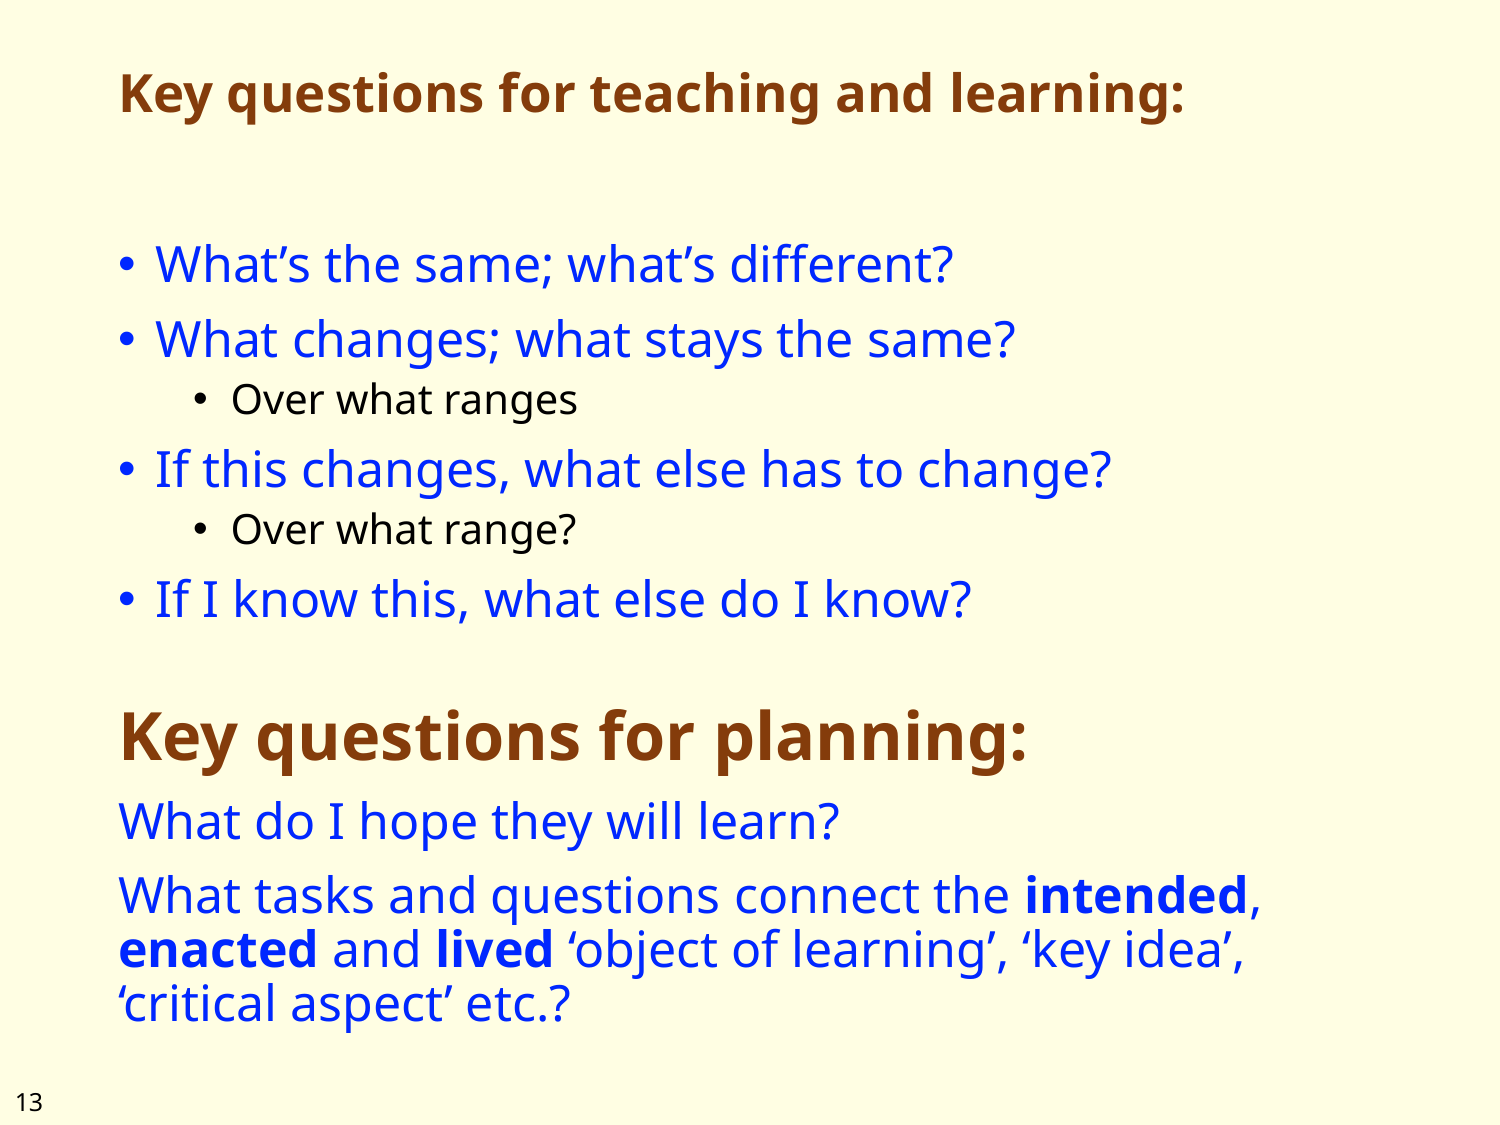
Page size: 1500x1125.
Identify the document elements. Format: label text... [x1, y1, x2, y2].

list What’s the same; what’s different? What changes; what stays the same? Over what ranges If this changes, what else has to change? Over what range? If I know this, what else do I know? Key questions for planning: What do I hope they will learn? What tasks and questions connect the intended, enacted and lived ‘object of learning’, ‘key idea’, ‘critical aspect’ etc.? [103, 231, 1397, 1065]
title Key questions for teaching and learning: [103, 59, 1397, 167]
